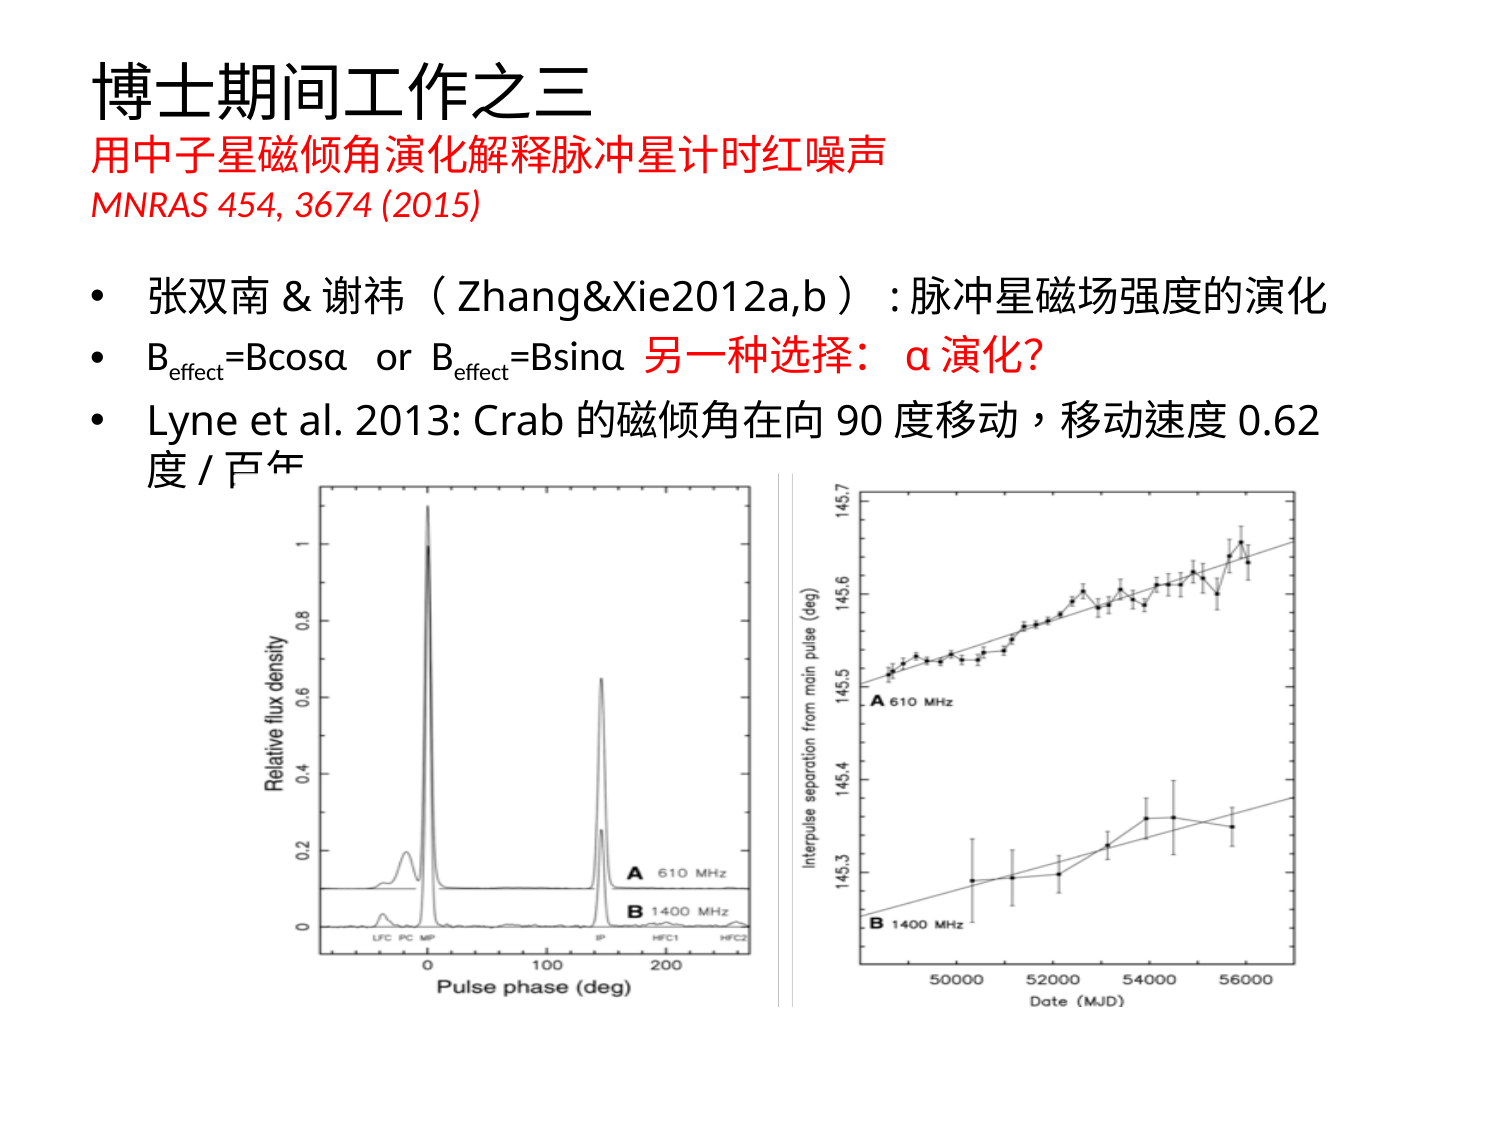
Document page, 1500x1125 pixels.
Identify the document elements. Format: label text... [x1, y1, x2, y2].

picture [234, 473, 1317, 1007]
list 张双南&谢祎（Zhang&Xie2012a,b）:脉冲星磁场强度的演化 Beffect=Bcosα or Beffect=Bsinα 另一种选择：α演化？ Lyne et al. 2013: Crab的磁倾角在向90度移动，移动速度0.62度/百年 [75, 262, 1425, 1005]
title 博士期间工作之三 用中子星磁倾角演化解释脉冲星计时红噪声 MNRAS 454, 3674 (2015) [75, 45, 1425, 233]
